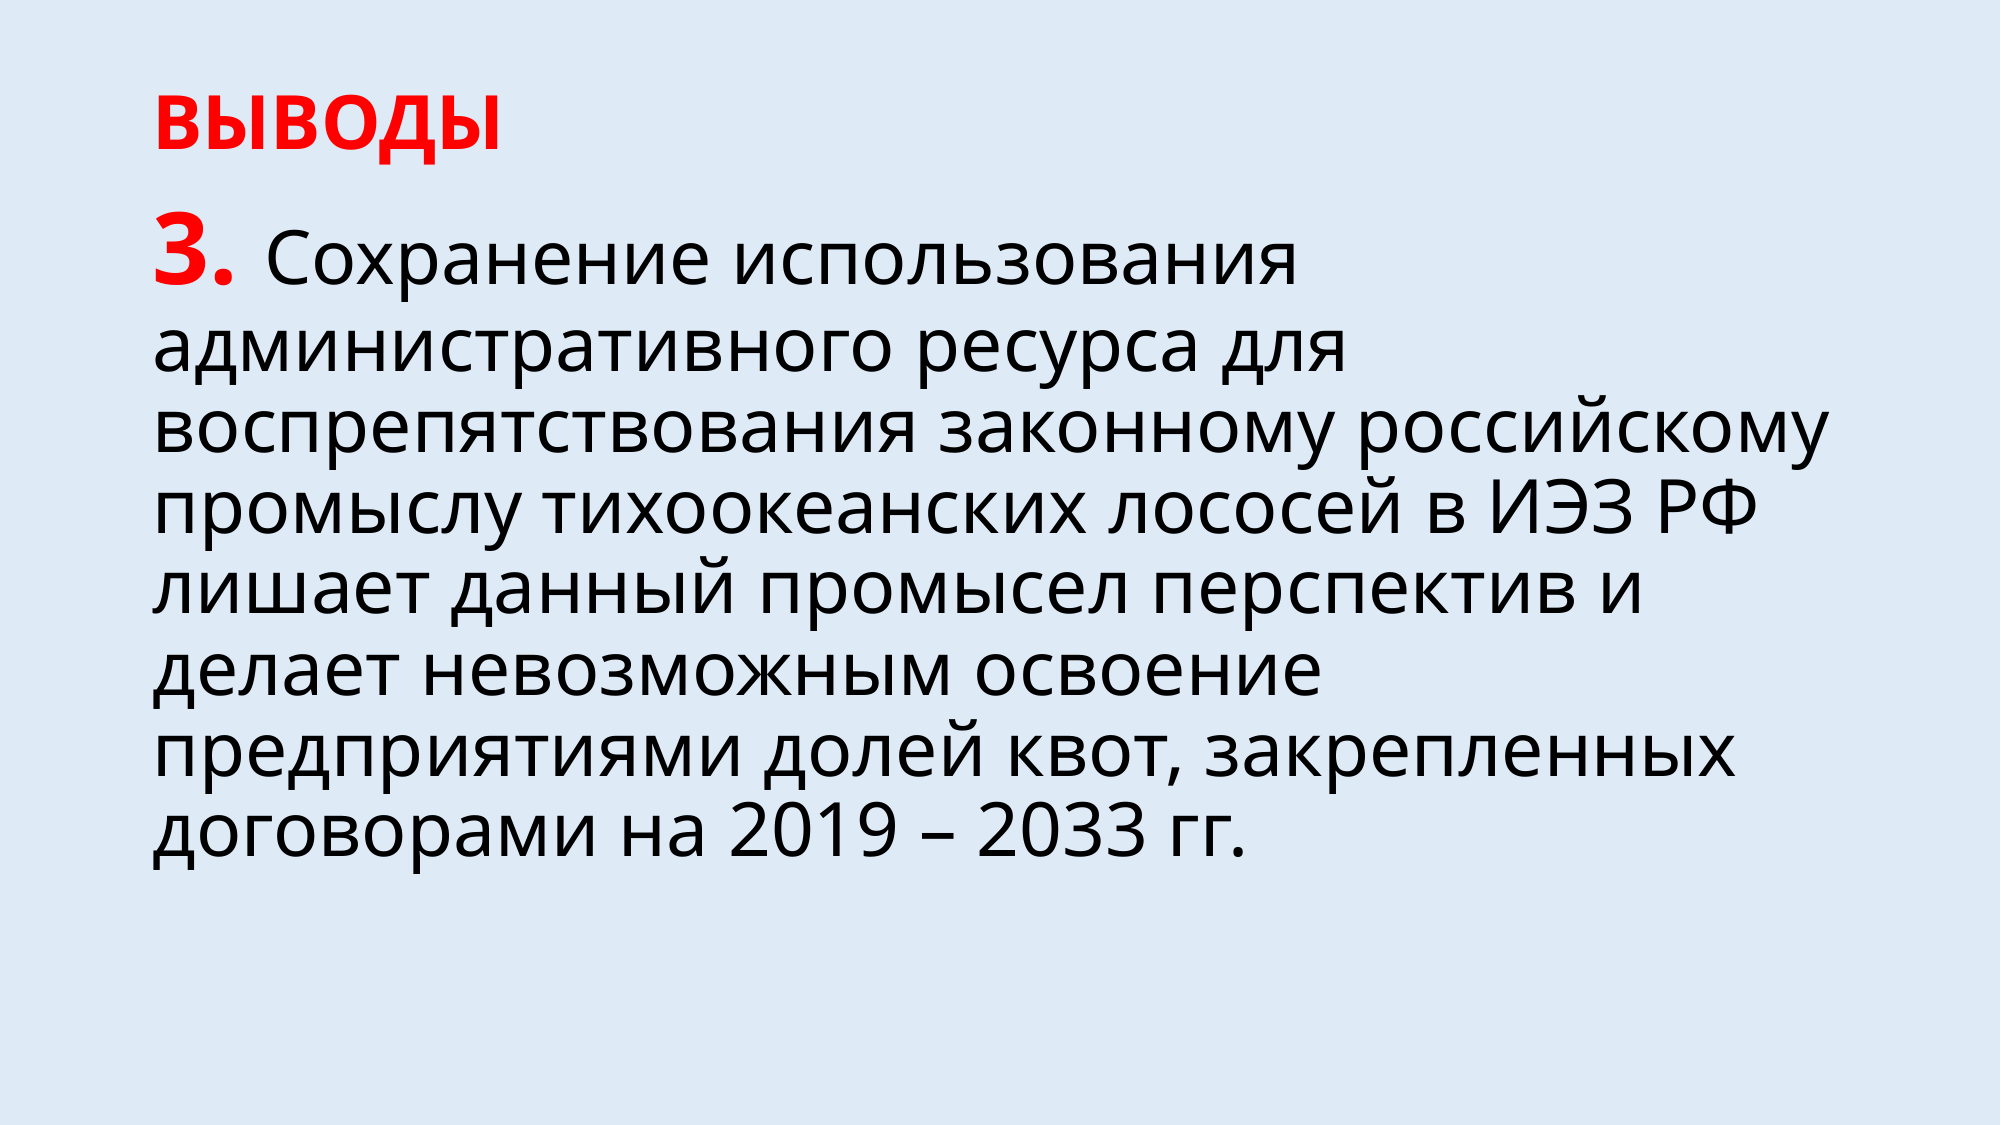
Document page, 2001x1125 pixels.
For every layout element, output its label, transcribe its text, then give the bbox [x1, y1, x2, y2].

title ВЫВОДЫ [137, 59, 1863, 191]
list 3. Сохранение использования административного ресурса для воспрепятствования законному российскому промыслу тихоокеанских лососей в ИЭЗ РФ лишает данный промысел перспектив и делает невозможным освоение предприятиями долей квот, закрепленных договорами на 2019 – 2033 гг. [137, 191, 1863, 1014]
